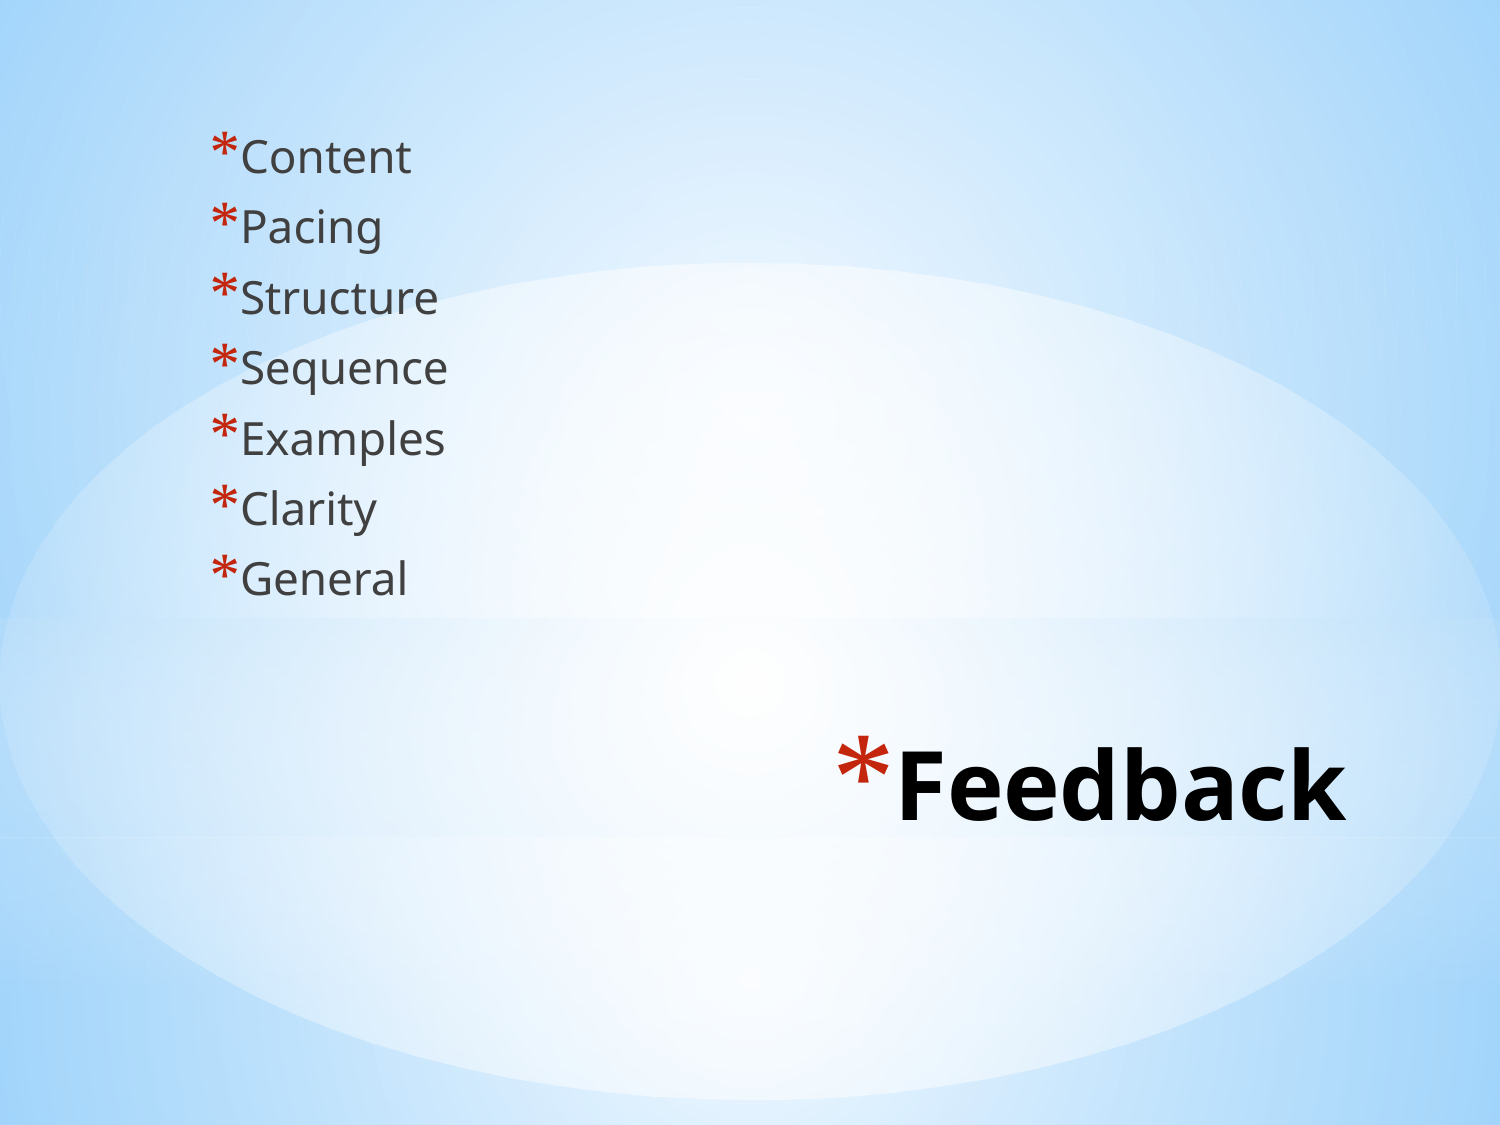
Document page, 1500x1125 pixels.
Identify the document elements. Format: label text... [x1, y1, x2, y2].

title Feedback [294, 717, 1363, 905]
list Content Pacing Structure Sequence Examples Clarity General [187, 120, 1238, 690]
